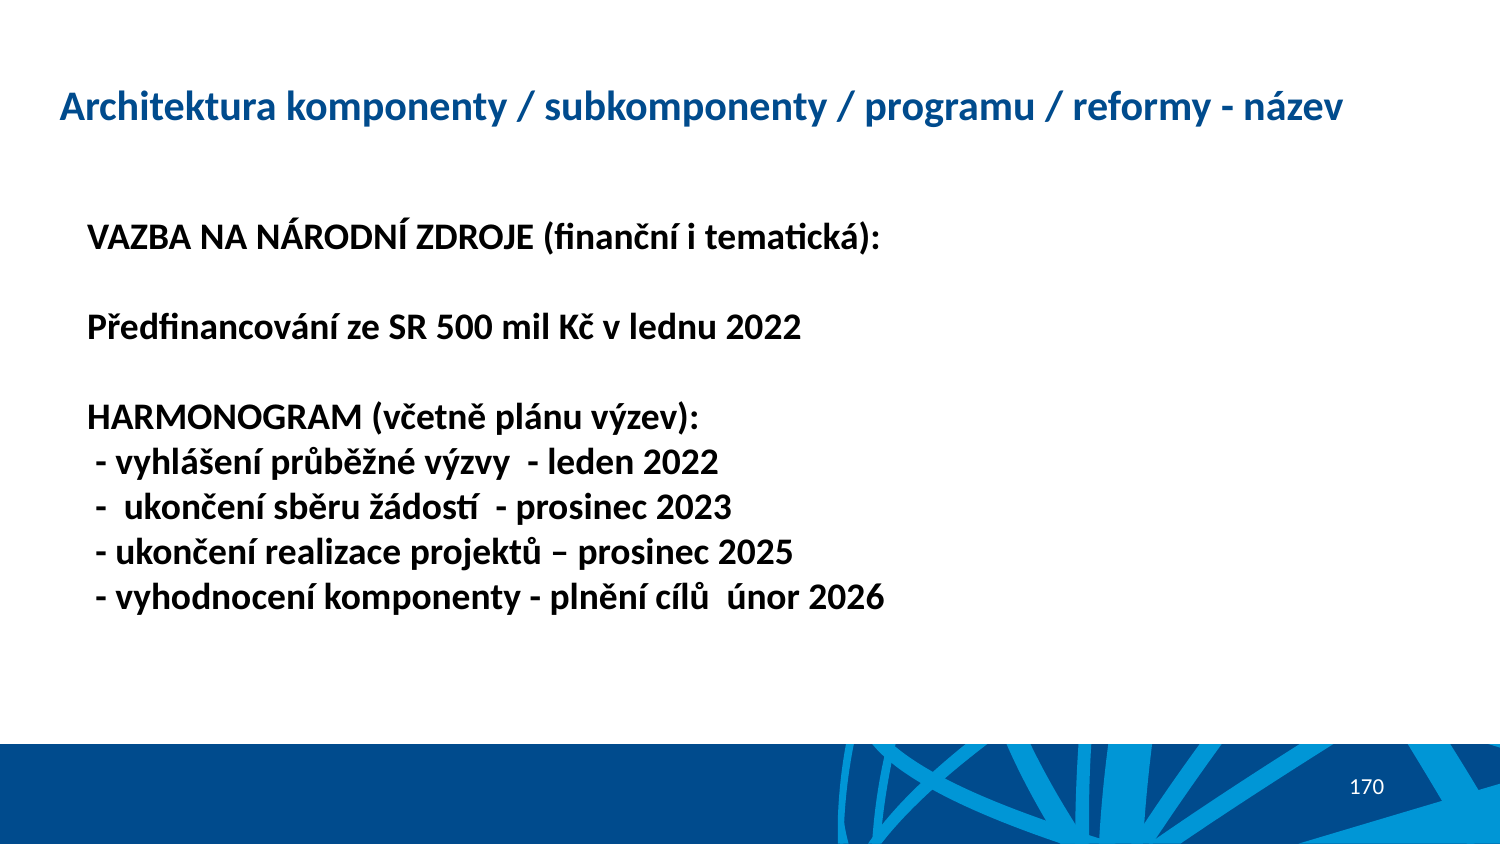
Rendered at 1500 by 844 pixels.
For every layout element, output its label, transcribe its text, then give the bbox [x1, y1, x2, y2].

text_box VAZBA NA NÁRODNÍ ZDROJE (finanční i tematická): Předfinancování ze SR 500 mil Kč v lednu 2022 HARMONOGRAM (včetně plánu výzev): - vyhlášení průběžné výzvy - leden 2022 - ukončení sběru žádostí - prosinec 2023 - ukončení realizace projektů – prosinec 2025 - vyhodnocení komponenty - plnění cílů únor 2026 [72, 204, 1423, 715]
title Architektura komponenty / subkomponenty / programu / reformy - název [59, 73, 1441, 134]
